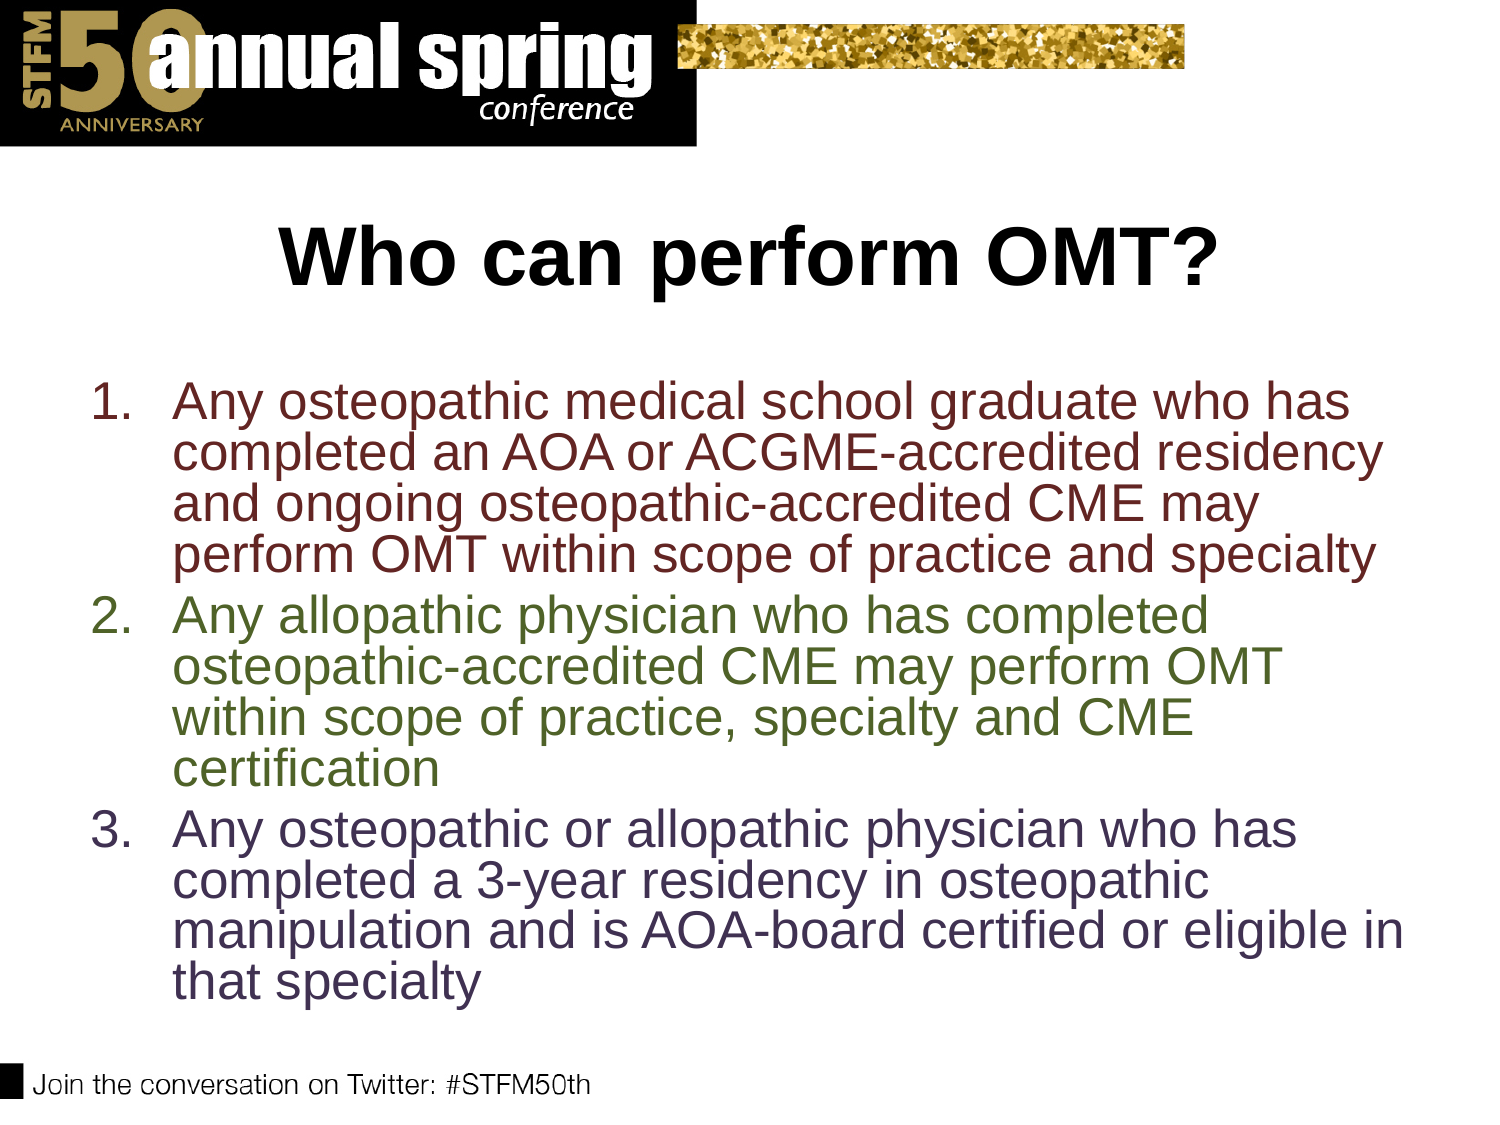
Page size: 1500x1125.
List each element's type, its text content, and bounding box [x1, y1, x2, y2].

list Any osteopathic medical school graduate who has completed an AOA or ACGME-accredited residency and ongoing osteopathic-accredited CME may perform OMT within scope of practice and specialty Any allopathic physician who has completed osteopathic-accredited CME may perform OMT within scope of practice, specialty and CME certification Any osteopathic or allopathic physician who has completed a 3-year residency in osteopathic manipulation and is AOA-board certified or eligible in that specialty [75, 371, 1425, 1021]
title Who can perform OMT? [75, 154, 1425, 350]
picture [0, 0, 1500, 1125]
